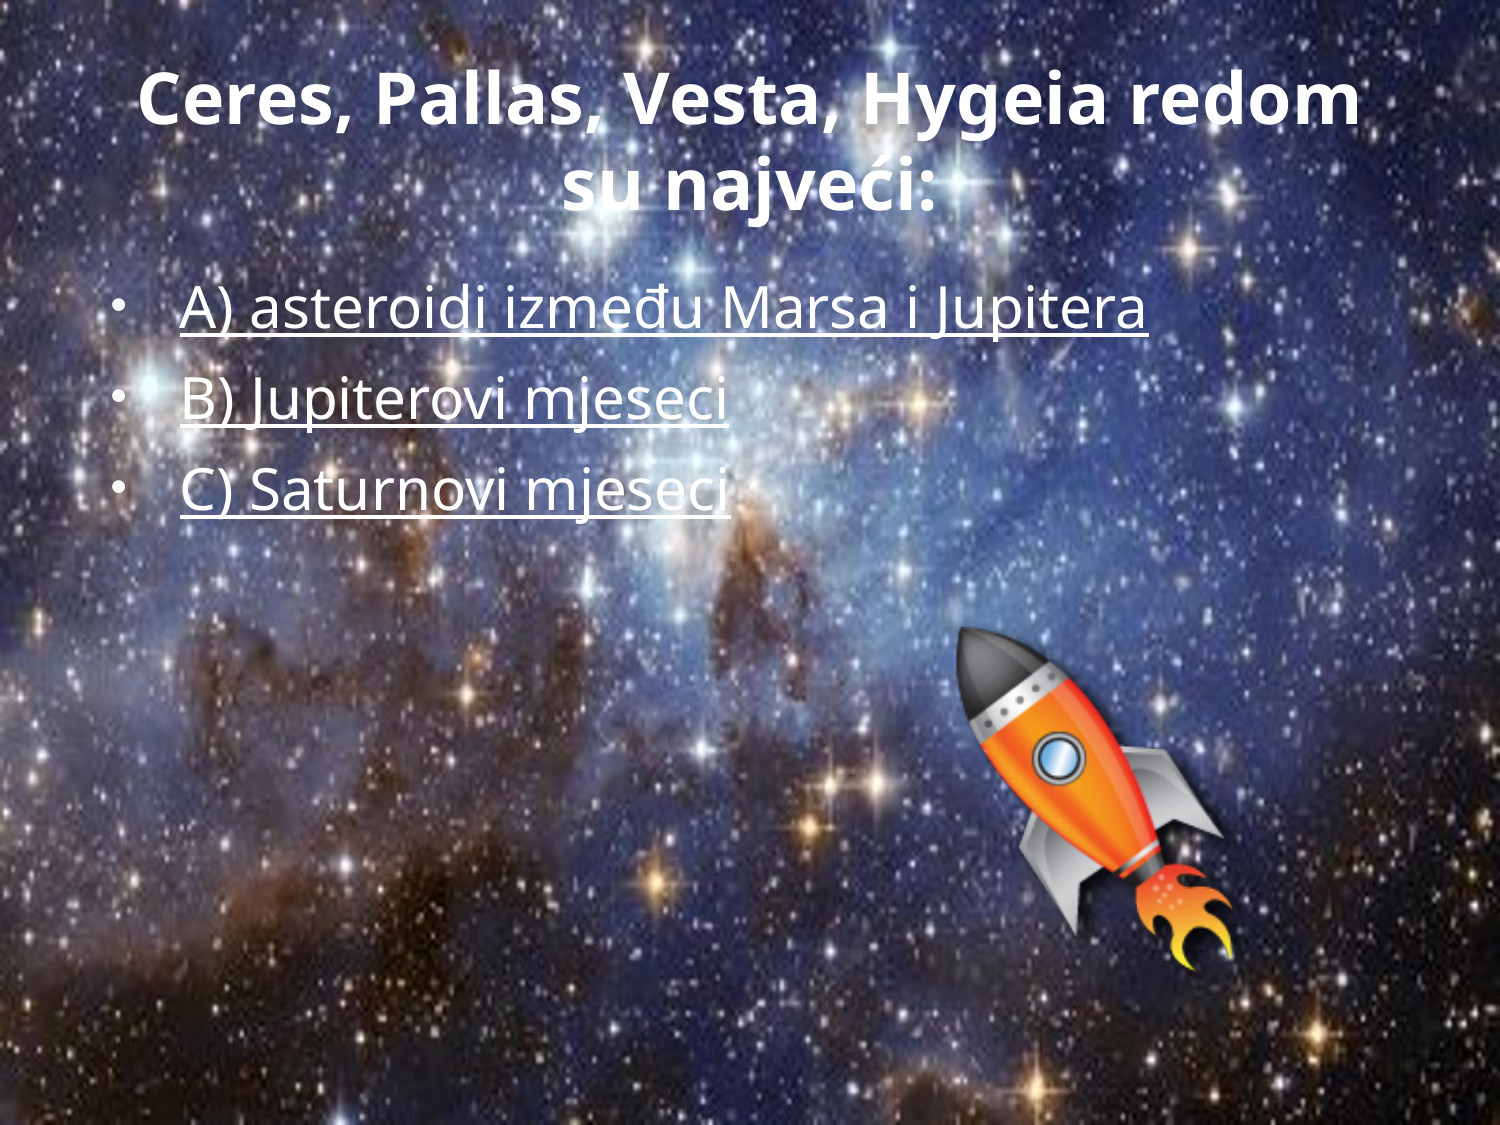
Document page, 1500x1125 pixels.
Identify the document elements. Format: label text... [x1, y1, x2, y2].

title Ceres, Pallas, Vesta, Hygeia redom su najveći: [75, 45, 1425, 233]
picture [0, 0, 1500, 1125]
list A) asteroidi između Marsa i Jupitera B) Jupiterovi mjeseci C) Saturnovi mjeseci [75, 262, 1425, 1035]
